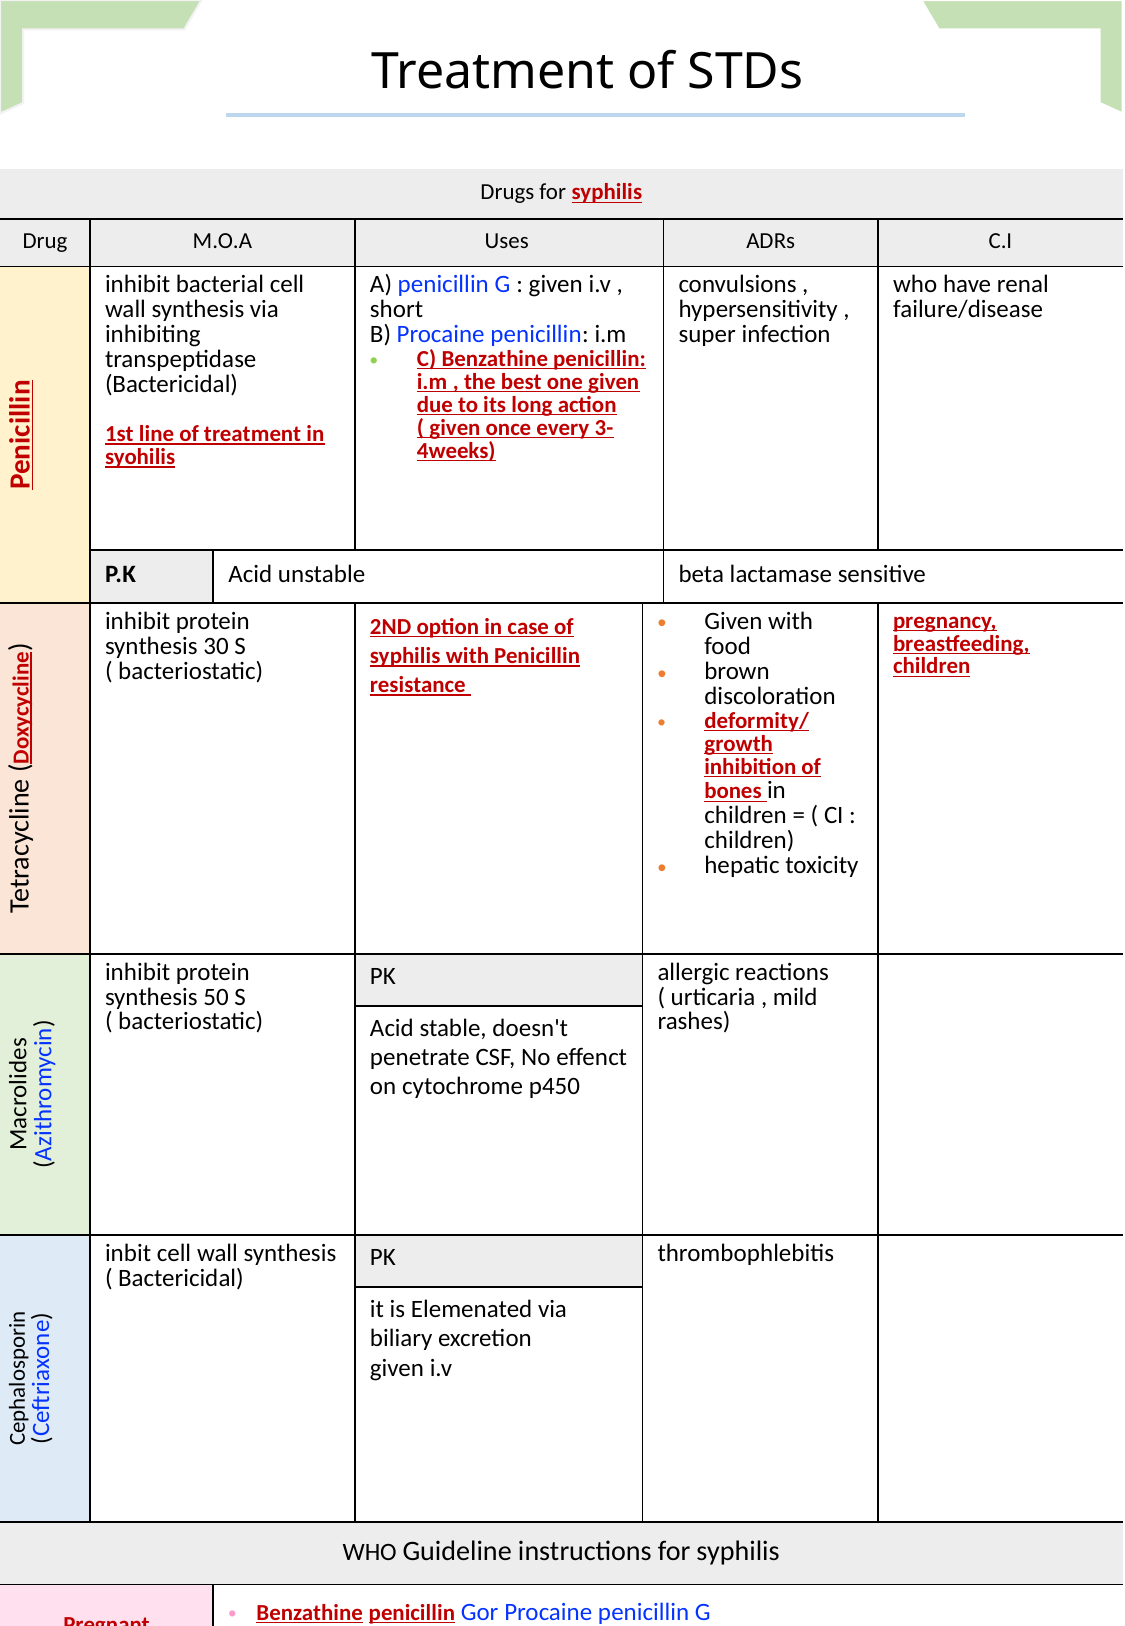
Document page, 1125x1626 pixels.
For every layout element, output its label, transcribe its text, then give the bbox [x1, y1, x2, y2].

table_cell WHO Guideline instructions for syphilis [0, 1523, 1123, 1584]
table_cell Benzathine penicillin Gor Procaine penicillin G Erythromycin or Ceftriaxone or Azithromycin [214, 1586, 1123, 1626]
table_cell Tetracycline (Doxycycline) [0, 604, 89, 953]
table_cell Acid unstable [214, 551, 663, 602]
table_header Drugs for syphilis [0, 169, 1123, 218]
table_cell Uses [356, 220, 663, 266]
table_cell Cephalosporin (Ceftriaxone) [0, 1236, 89, 1521]
table_cell Penicillin [0, 267, 89, 602]
table_cell allergic reactions ( urticaria , mild rashes) [643, 955, 877, 1234]
table_cell thrombophlebitis [643, 1236, 877, 1521]
table_cell [879, 955, 1123, 1234]
table_cell pregnancy, breastfeeding, children [879, 604, 1123, 953]
table_cell beta lactamase sensitive [664, 551, 1123, 602]
table_cell inbit cell wall synthesis ( Bactericidal) [91, 1236, 354, 1521]
text_box Treatment of STDs [156, 30, 1019, 106]
table_cell ADRs [664, 220, 877, 266]
table_cell Given with food brown discoloration deformity/growth inhibition of bones in children = ( CI : children) hepatic toxicity [643, 604, 877, 953]
table_cell P.K [91, 551, 212, 602]
table_cell 2ND option in case of syphilis with Penicillin resistance [356, 604, 642, 953]
table_cell M.O.A [91, 220, 354, 266]
table_cell PK [356, 1236, 642, 1286]
table_cell A) penicillin G : given i.v , short B) Procaine penicillin: i.m C) Benzathine penicillin: i.m , the best one given due to its long action ( given once every 3-4weeks) [356, 267, 663, 549]
table_cell Macrolides (Azithromycin) [0, 955, 89, 1234]
table_cell C.I [879, 220, 1123, 266]
table_cell PK [356, 955, 642, 1005]
table_cell inhibit protein synthesis 30 S ( bacteriostatic) [91, 604, 354, 953]
table_cell inhibit protein synthesis 50 S ( bacteriostatic) [91, 955, 354, 1234]
table_cell convulsions , hypersensitivity , super infection [664, 267, 877, 549]
table_cell inhibit bacterial cell wall synthesis via inhibiting transpeptidase (Bactericidal) 1st line of treatment in syohilis [91, 267, 354, 549]
table_cell who have renal failure/disease [879, 267, 1123, 549]
table_cell [879, 1236, 1123, 1521]
table_cell Drug [0, 220, 89, 266]
table_cell Pregnant [0, 1586, 212, 1626]
table_cell Acid stable, doesn't penetrate CSF, No effenct on cytochrome p450 [356, 1007, 642, 1234]
text_box [0, 0, 203, 115]
text_box [920, 0, 1124, 116]
table_cell it is Elemenated via biliary excretion given i.v [356, 1288, 642, 1521]
